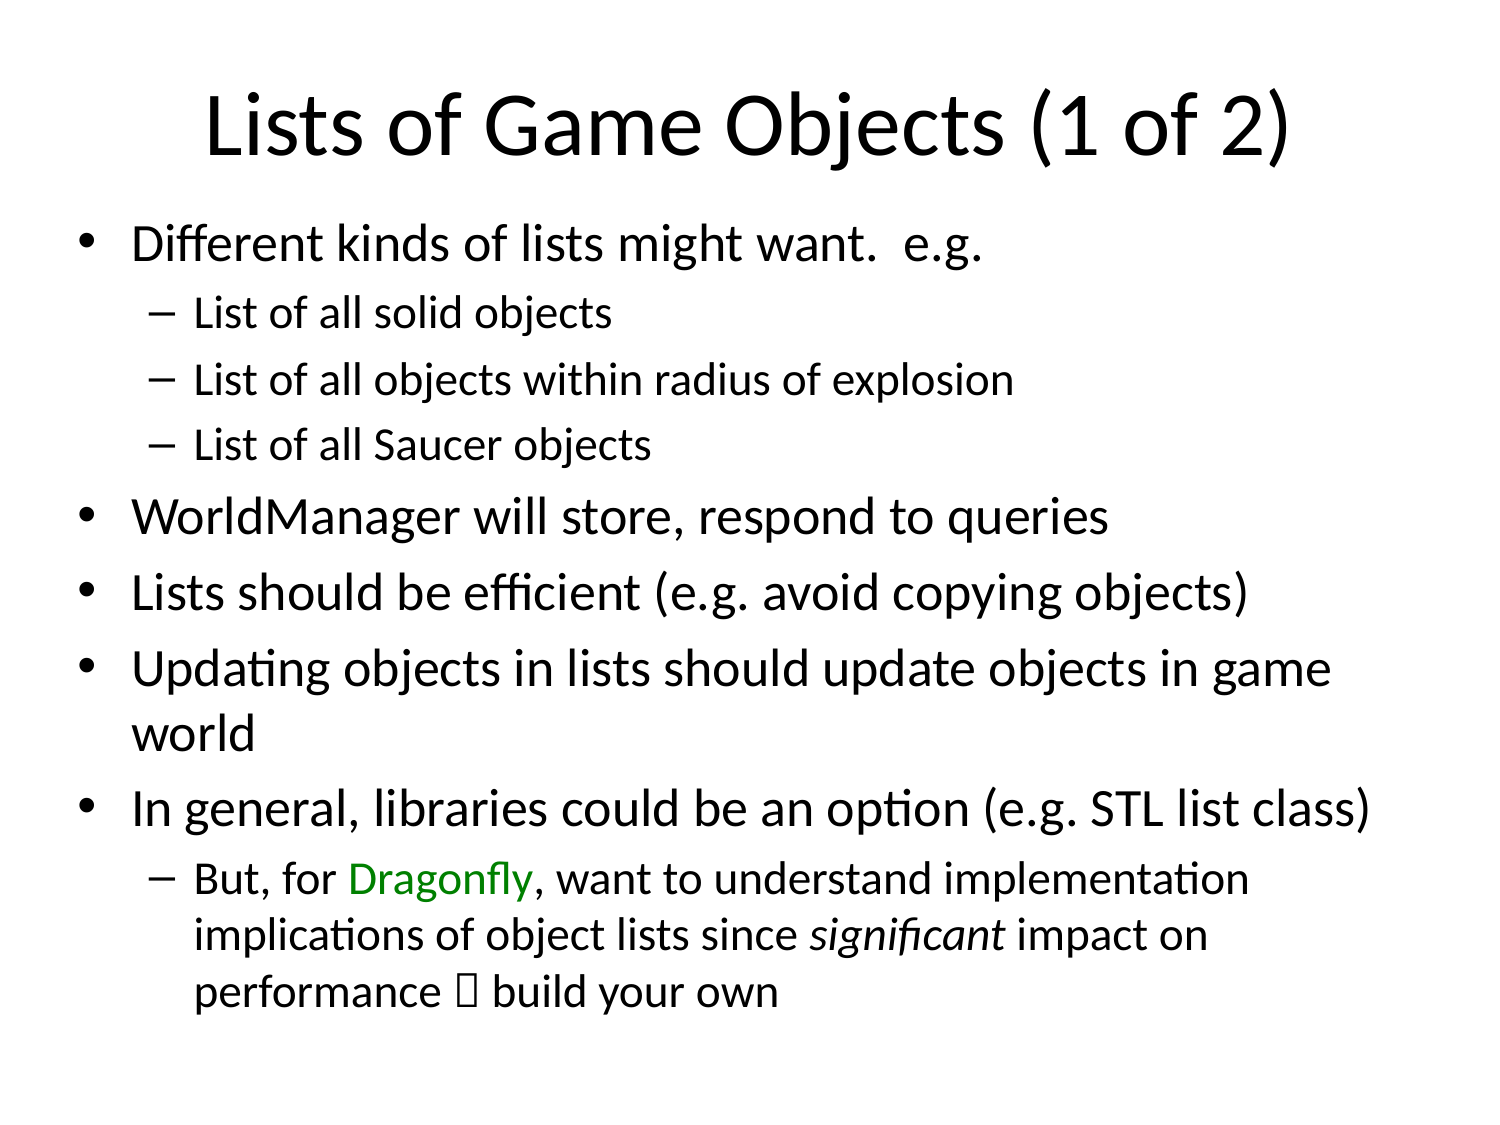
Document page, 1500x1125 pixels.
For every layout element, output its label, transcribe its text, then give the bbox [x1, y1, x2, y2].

list Different kinds of lists might want. e.g. List of all solid objects List of all objects within radius of explosion List of all Saucer objects WorldManager will store, respond to queries Lists should be efficient (e.g. avoid copying objects) Updating objects in lists should update objects in game world In general, libraries could be an option (e.g. STL list class) But, for Dragonfly, want to understand implementation implications of object lists since significant impact on performance  build your own [62, 200, 1413, 1025]
title Lists of Game Objects (1 of 2) [75, 24, 1425, 213]
